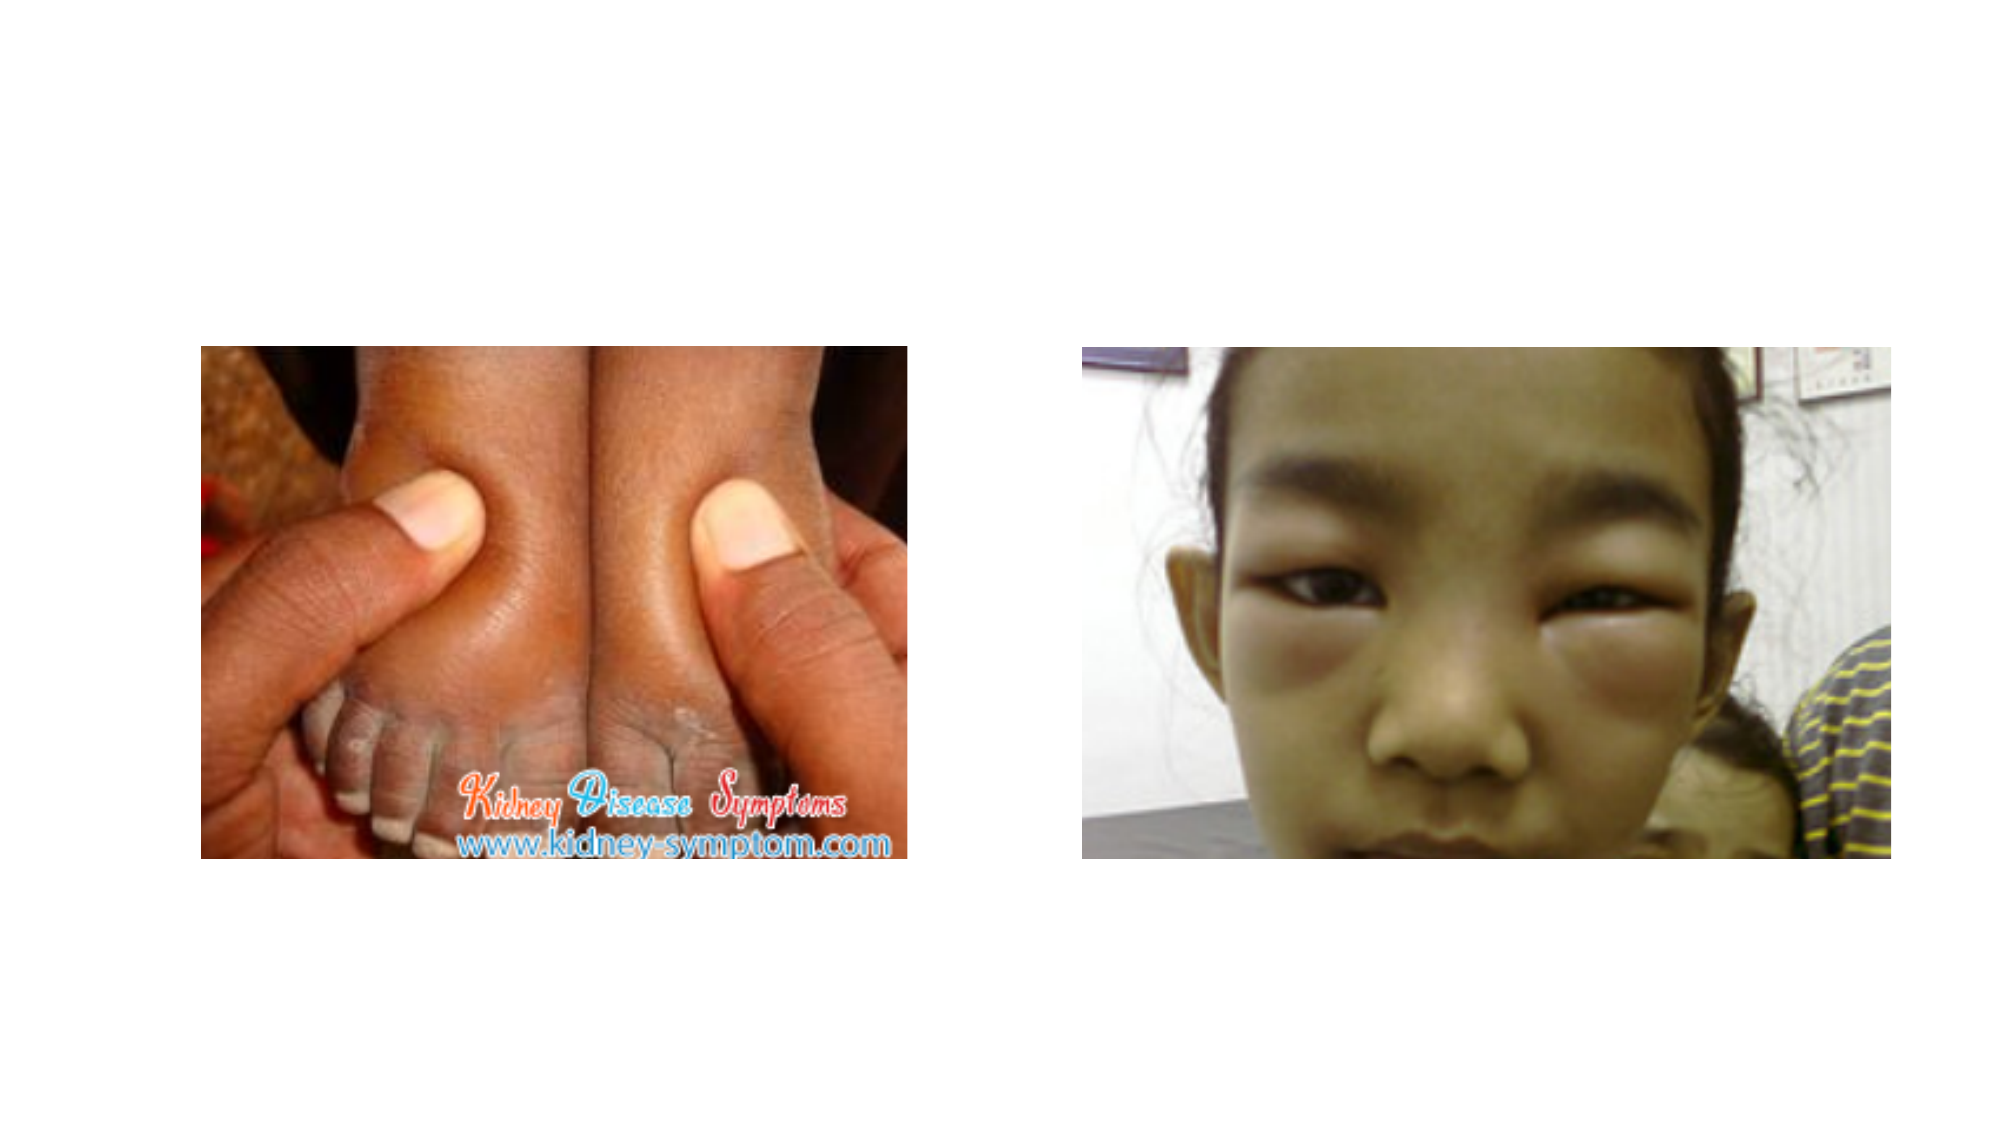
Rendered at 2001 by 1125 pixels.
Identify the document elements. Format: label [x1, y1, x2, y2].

picture [196, 326, 908, 859]
picture [1082, 347, 1892, 859]
